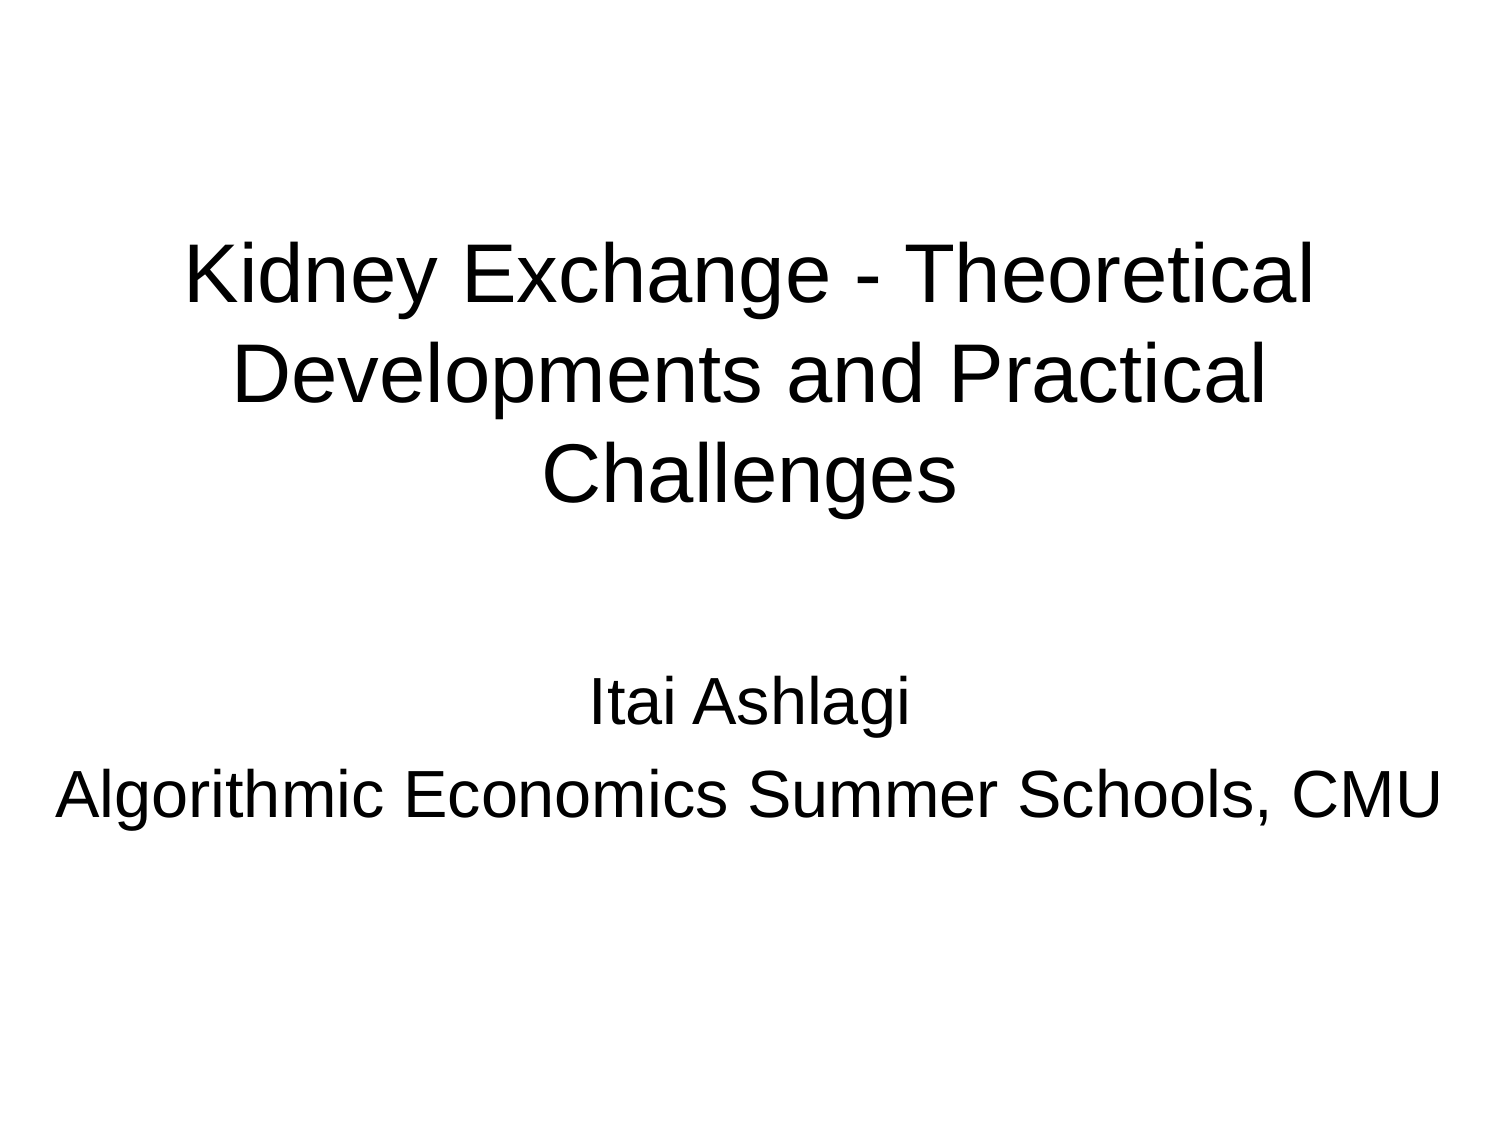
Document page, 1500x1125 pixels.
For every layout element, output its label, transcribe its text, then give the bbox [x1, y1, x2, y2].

subtitle Itai Ashlagi Algorithmic Economics Summer Schools, CMU [0, 649, 1500, 1076]
title Kidney Exchange - Theoretical Developments and Practical Challenges [112, 74, 1388, 649]
